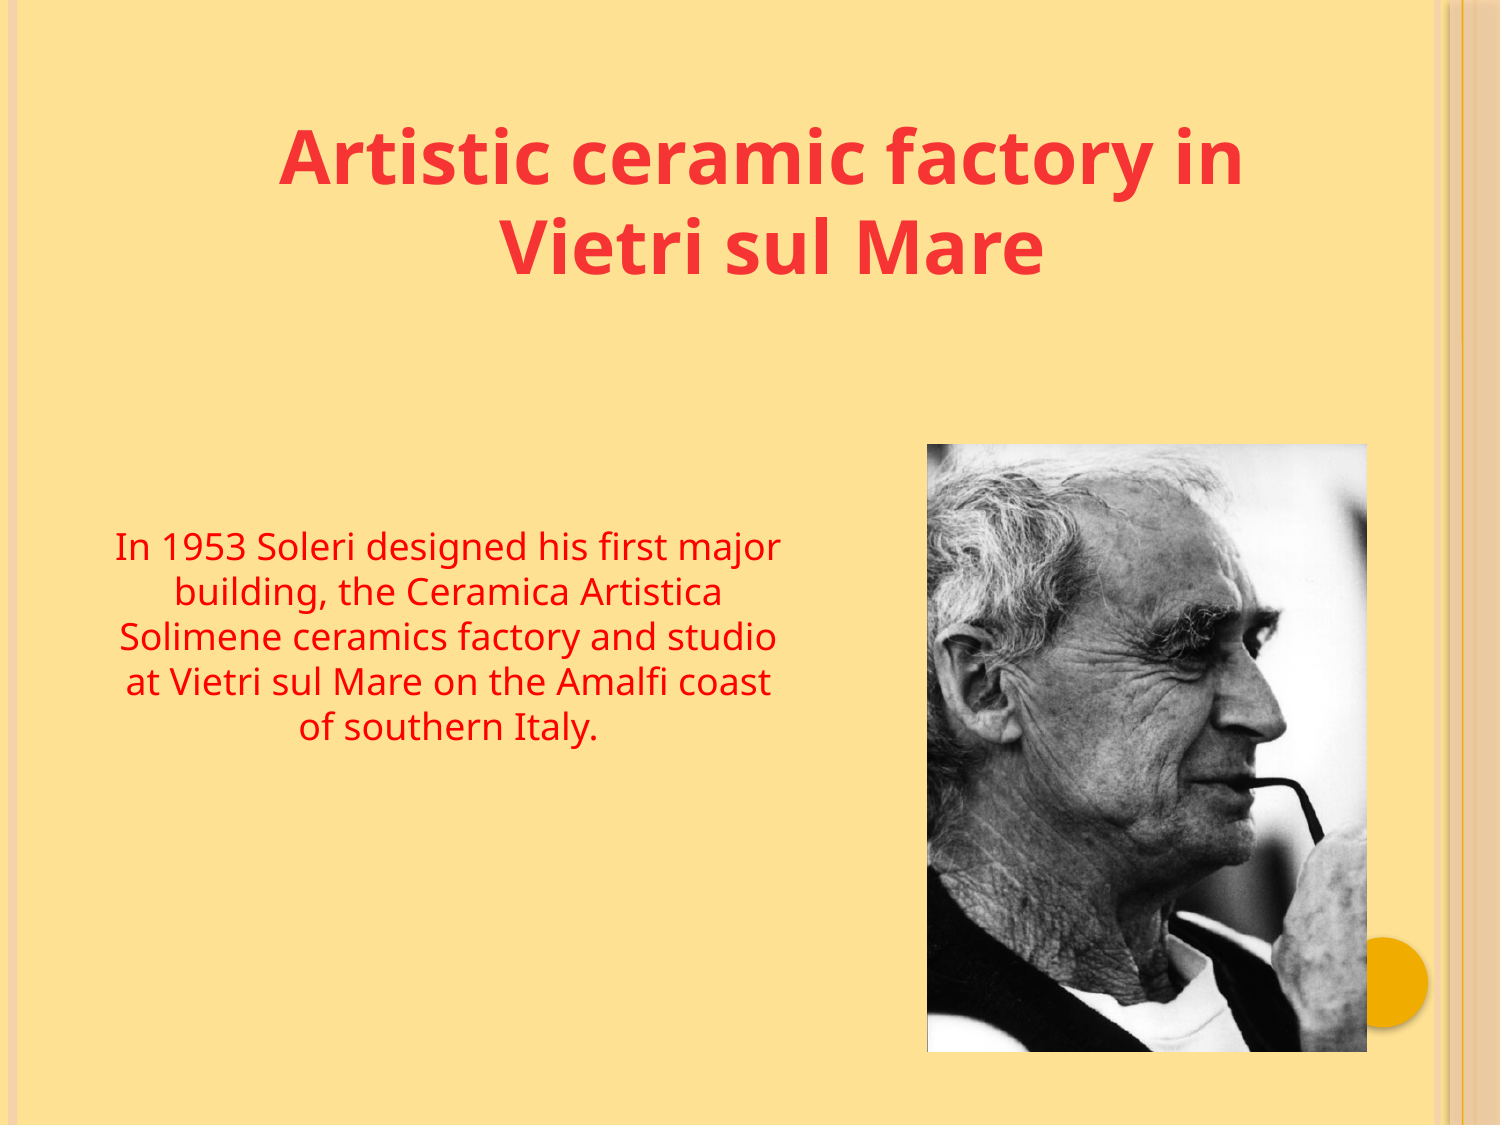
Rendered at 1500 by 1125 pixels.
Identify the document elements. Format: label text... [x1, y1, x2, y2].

text_box In 1953 Soleri designed his first major building, the Ceramica Artistica Solimene ceramics factory and studio at Vietri sul Mare on the Amalfi coast of southern Italy. [88, 515, 809, 755]
picture [926, 443, 1367, 1053]
text_box Artistic ceramic factory in Vietri sul Mare [206, 101, 1339, 297]
